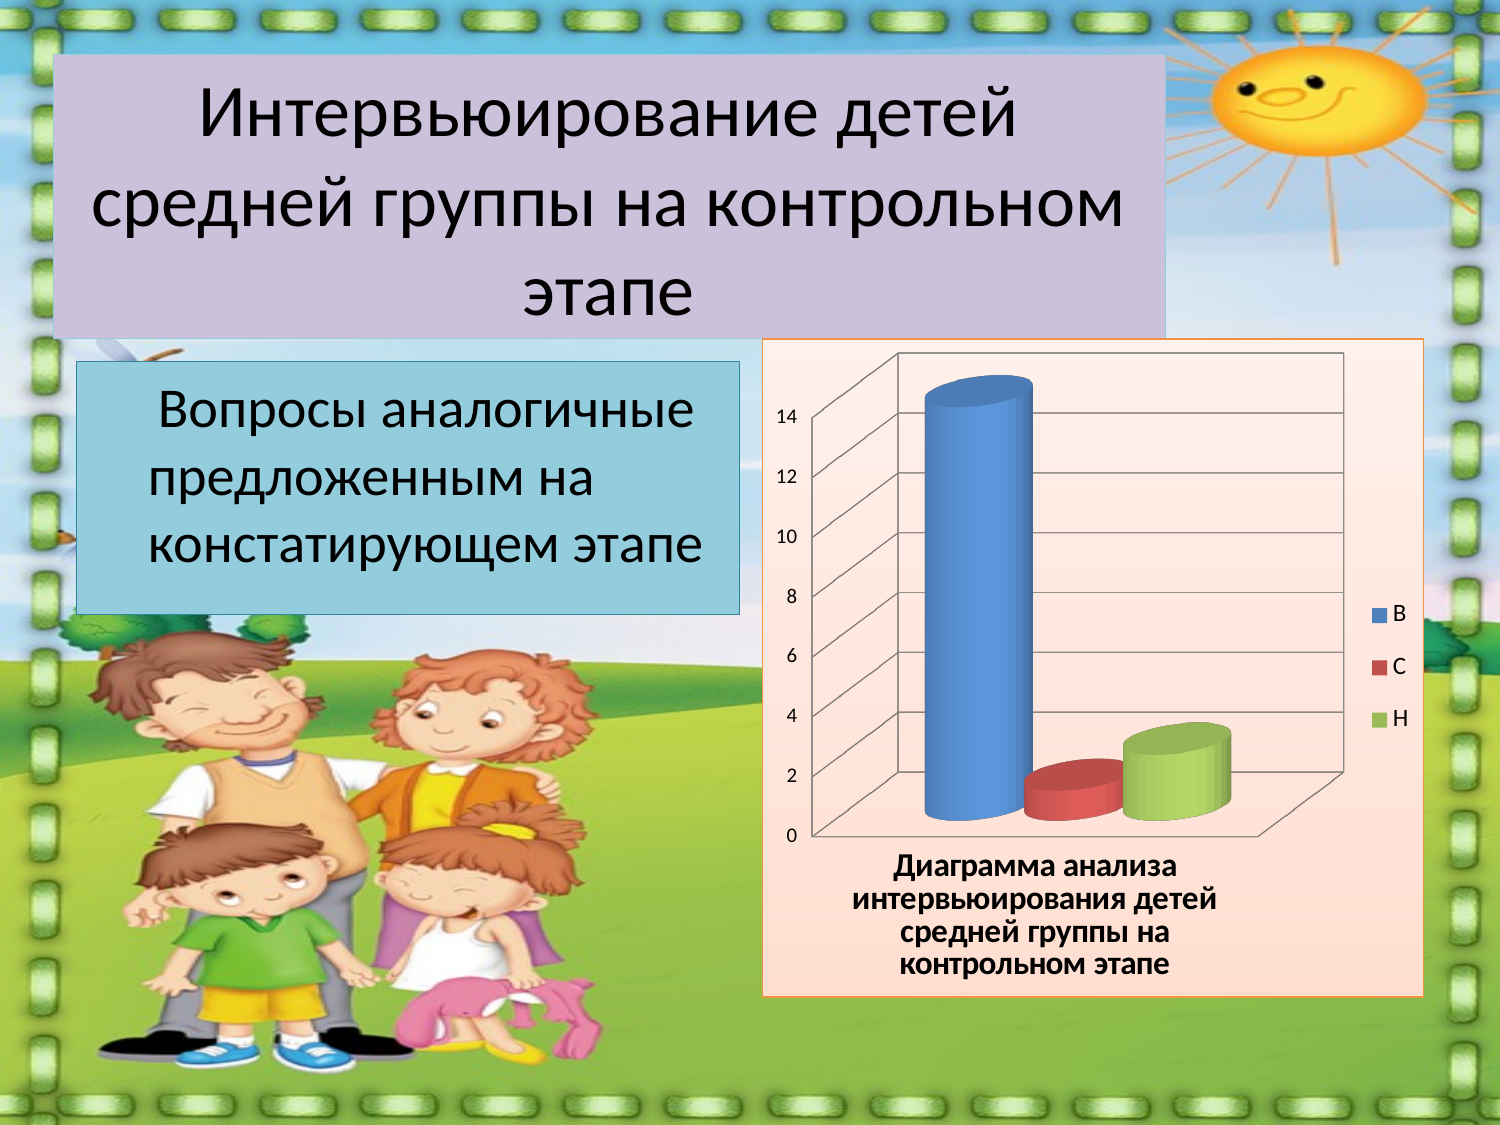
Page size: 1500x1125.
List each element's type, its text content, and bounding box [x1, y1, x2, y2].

picture [0, 0, 1500, 1125]
list Вопросы аналогичные предложенным на констатирующем этапе [76, 361, 740, 615]
title Интервьюирование детей средней группы на контрольном этапе [53, 54, 1166, 339]
chart [761, 337, 1425, 999]
